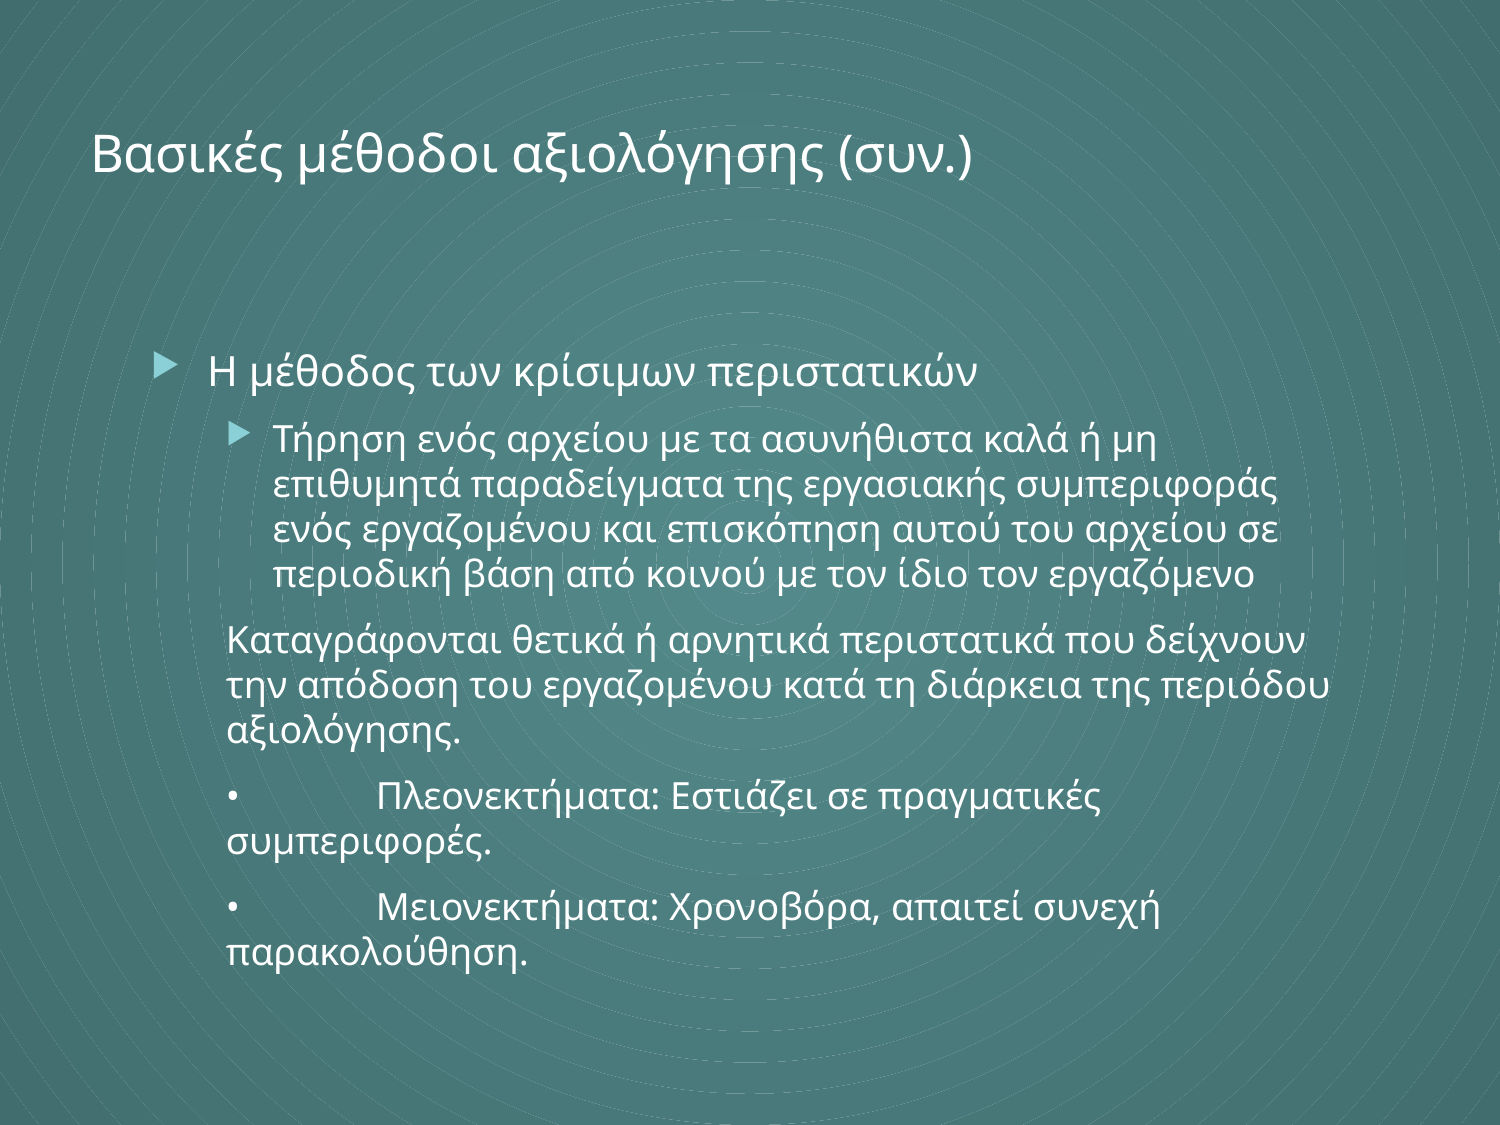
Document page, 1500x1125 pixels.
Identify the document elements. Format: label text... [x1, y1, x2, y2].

list Η μέθοδος των κρίσιμων περιστατικών Τήρηση ενός αρχείου με τα ασυνήθιστα καλά ή μη επιθυμητά παραδείγματα της εργασιακής συμπεριφοράς ενός εργαζομένου και επισκόπηση αυτού του αρχείου σε περιοδική βάση από κοινού με τον ίδιο τον εργαζόμενο Καταγράφονται θετικά ή αρνητικά περιστατικά που δείχνουν την απόδοση του εργαζομένου κατά τη διάρκεια της περιόδου αξιολόγησης. • Πλεονεκτήματα: Εστιάζει σε πραγματικές συμπεριφορές. • Μειονεκτήματα: Χρονοβόρα, απαιτεί συνεχή παρακολούθηση. [135, 336, 1353, 1025]
title Βασικές μέθοδοι αξιολόγησης (συν.) [75, 112, 1425, 288]
